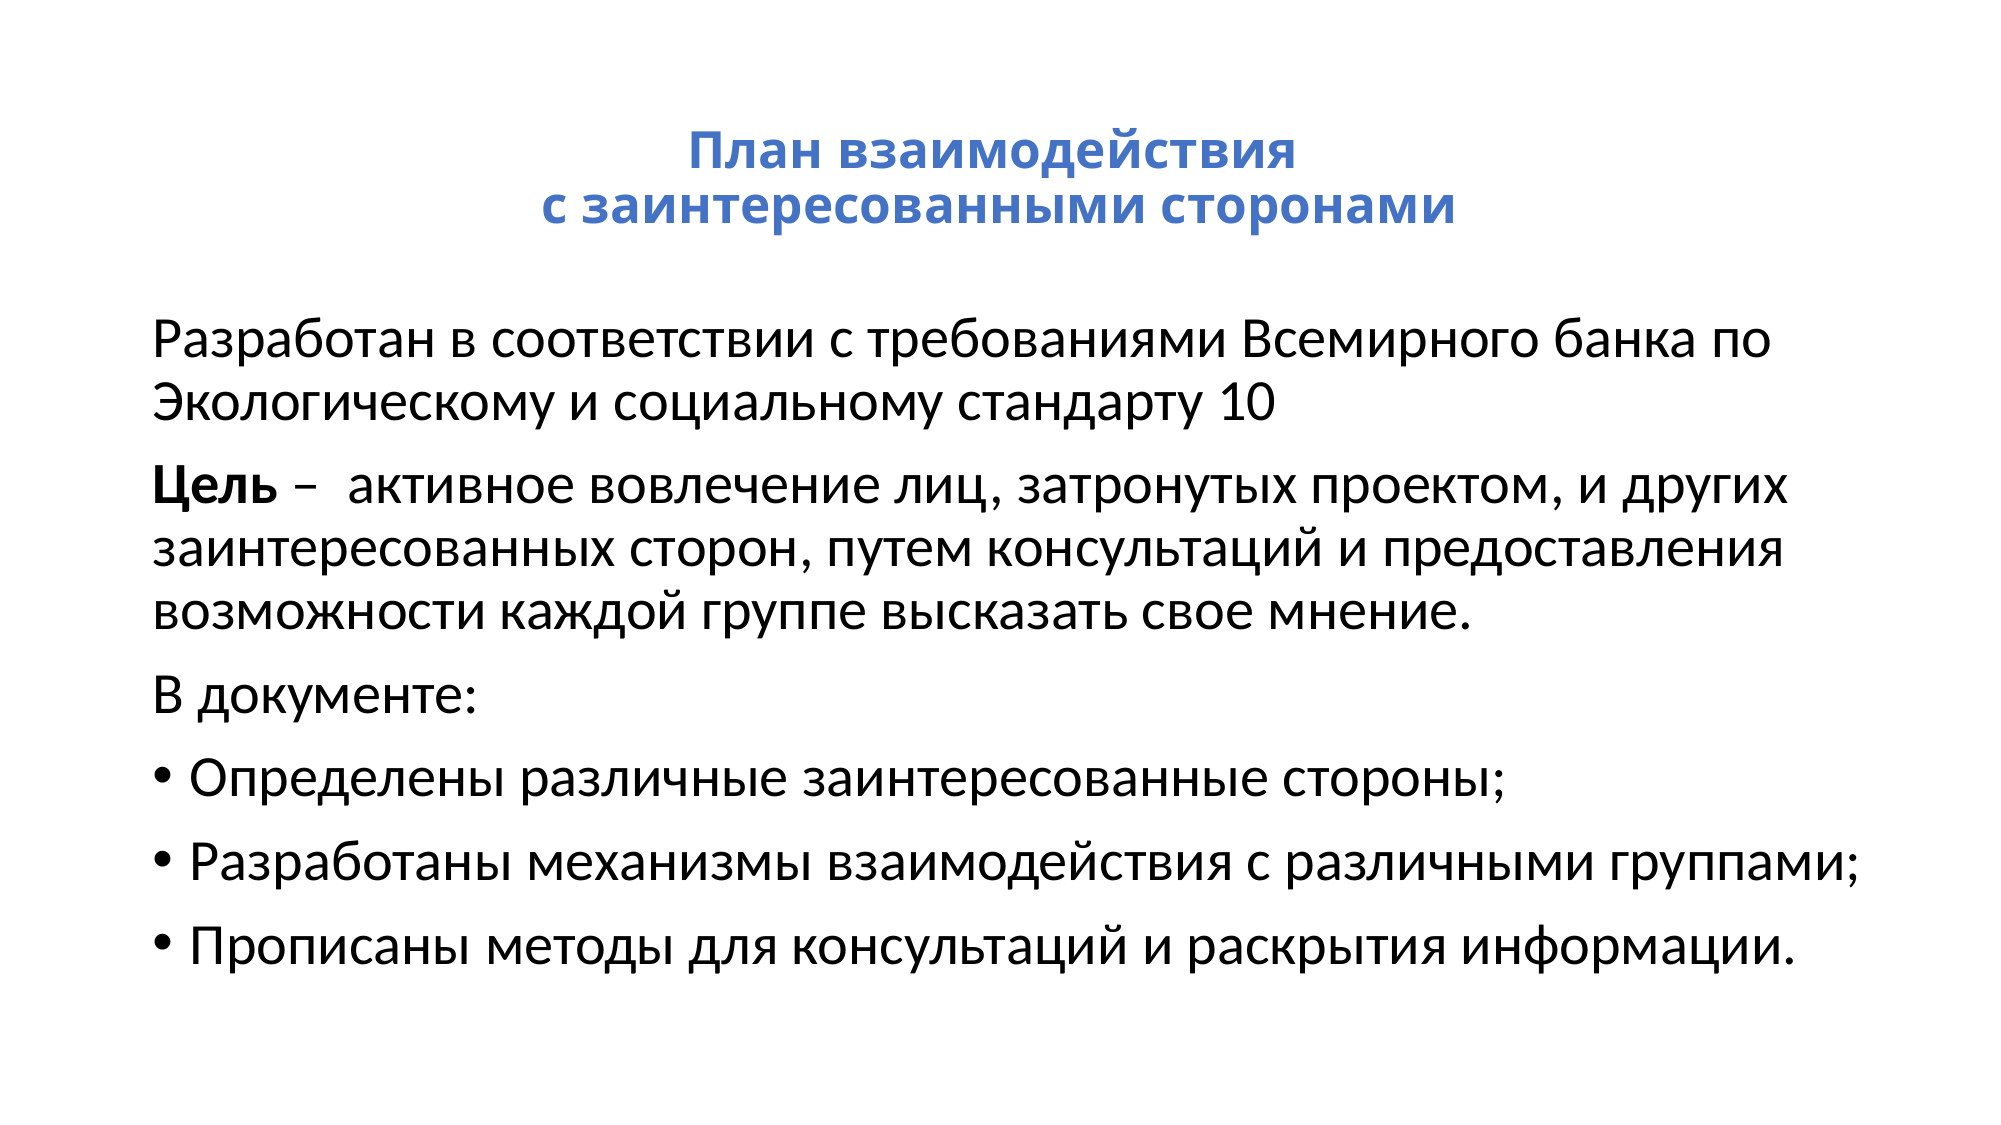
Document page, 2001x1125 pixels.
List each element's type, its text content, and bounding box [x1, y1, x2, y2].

list Разработан в соответствии с требованиями Всемирного банка по Экологическому и социальному стандарту 10 Цель – активное вовлечение лиц, затронутых проектом, и других заинтересованных сторон, путем консультаций и предоставления возможности каждой группе высказать свое мнение. В документе: Определены различные заинтересованные стороны; Разработаны механизмы взаимодействия с различными группами; Прописаны методы для консультаций и раскрытия информации. [137, 299, 1913, 1088]
title План взаимодействия с заинтересованными сторонами [137, 59, 1863, 299]
